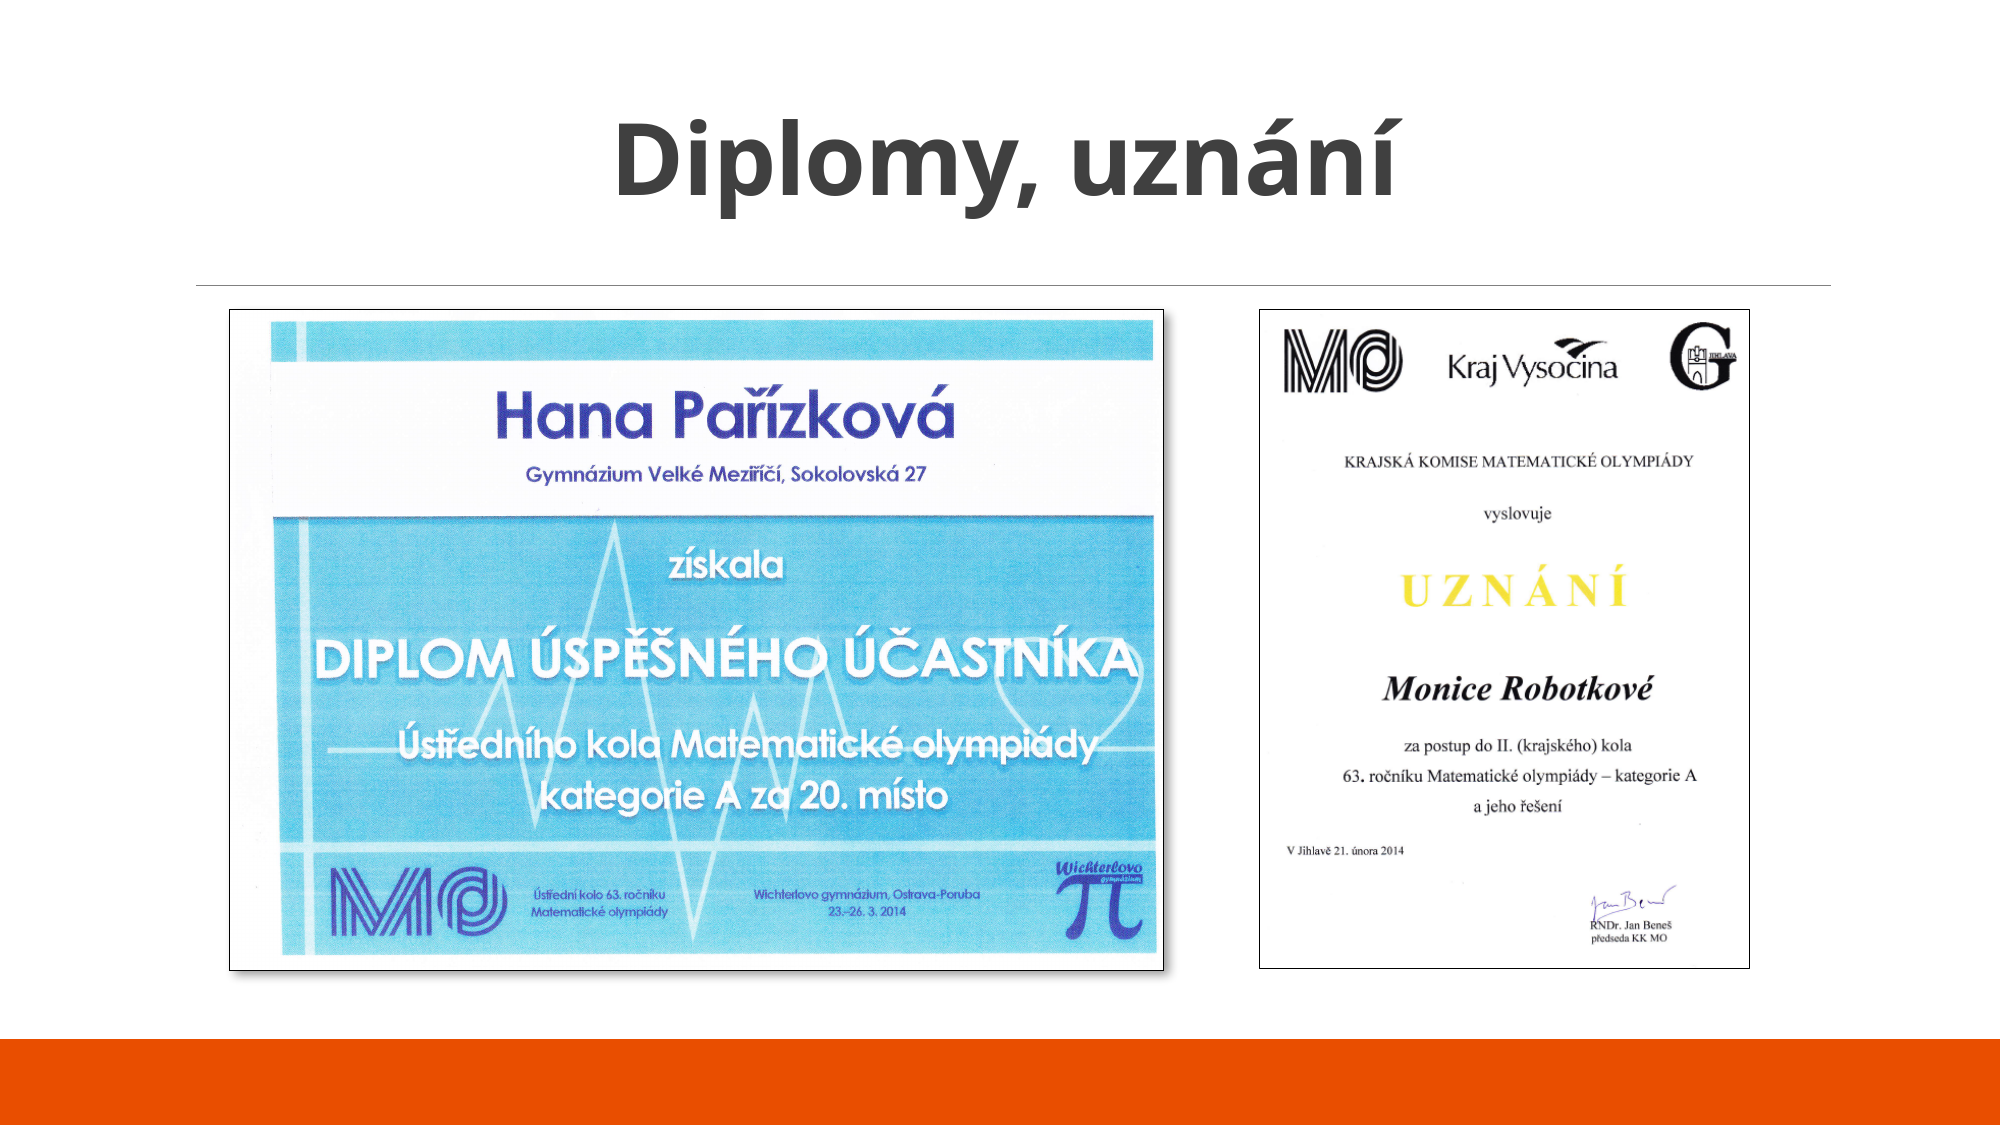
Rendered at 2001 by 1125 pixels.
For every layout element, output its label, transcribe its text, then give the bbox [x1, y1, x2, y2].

title Diplomy, uznání [180, 47, 1830, 223]
picture [1259, 309, 1750, 969]
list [229, 309, 1164, 971]
